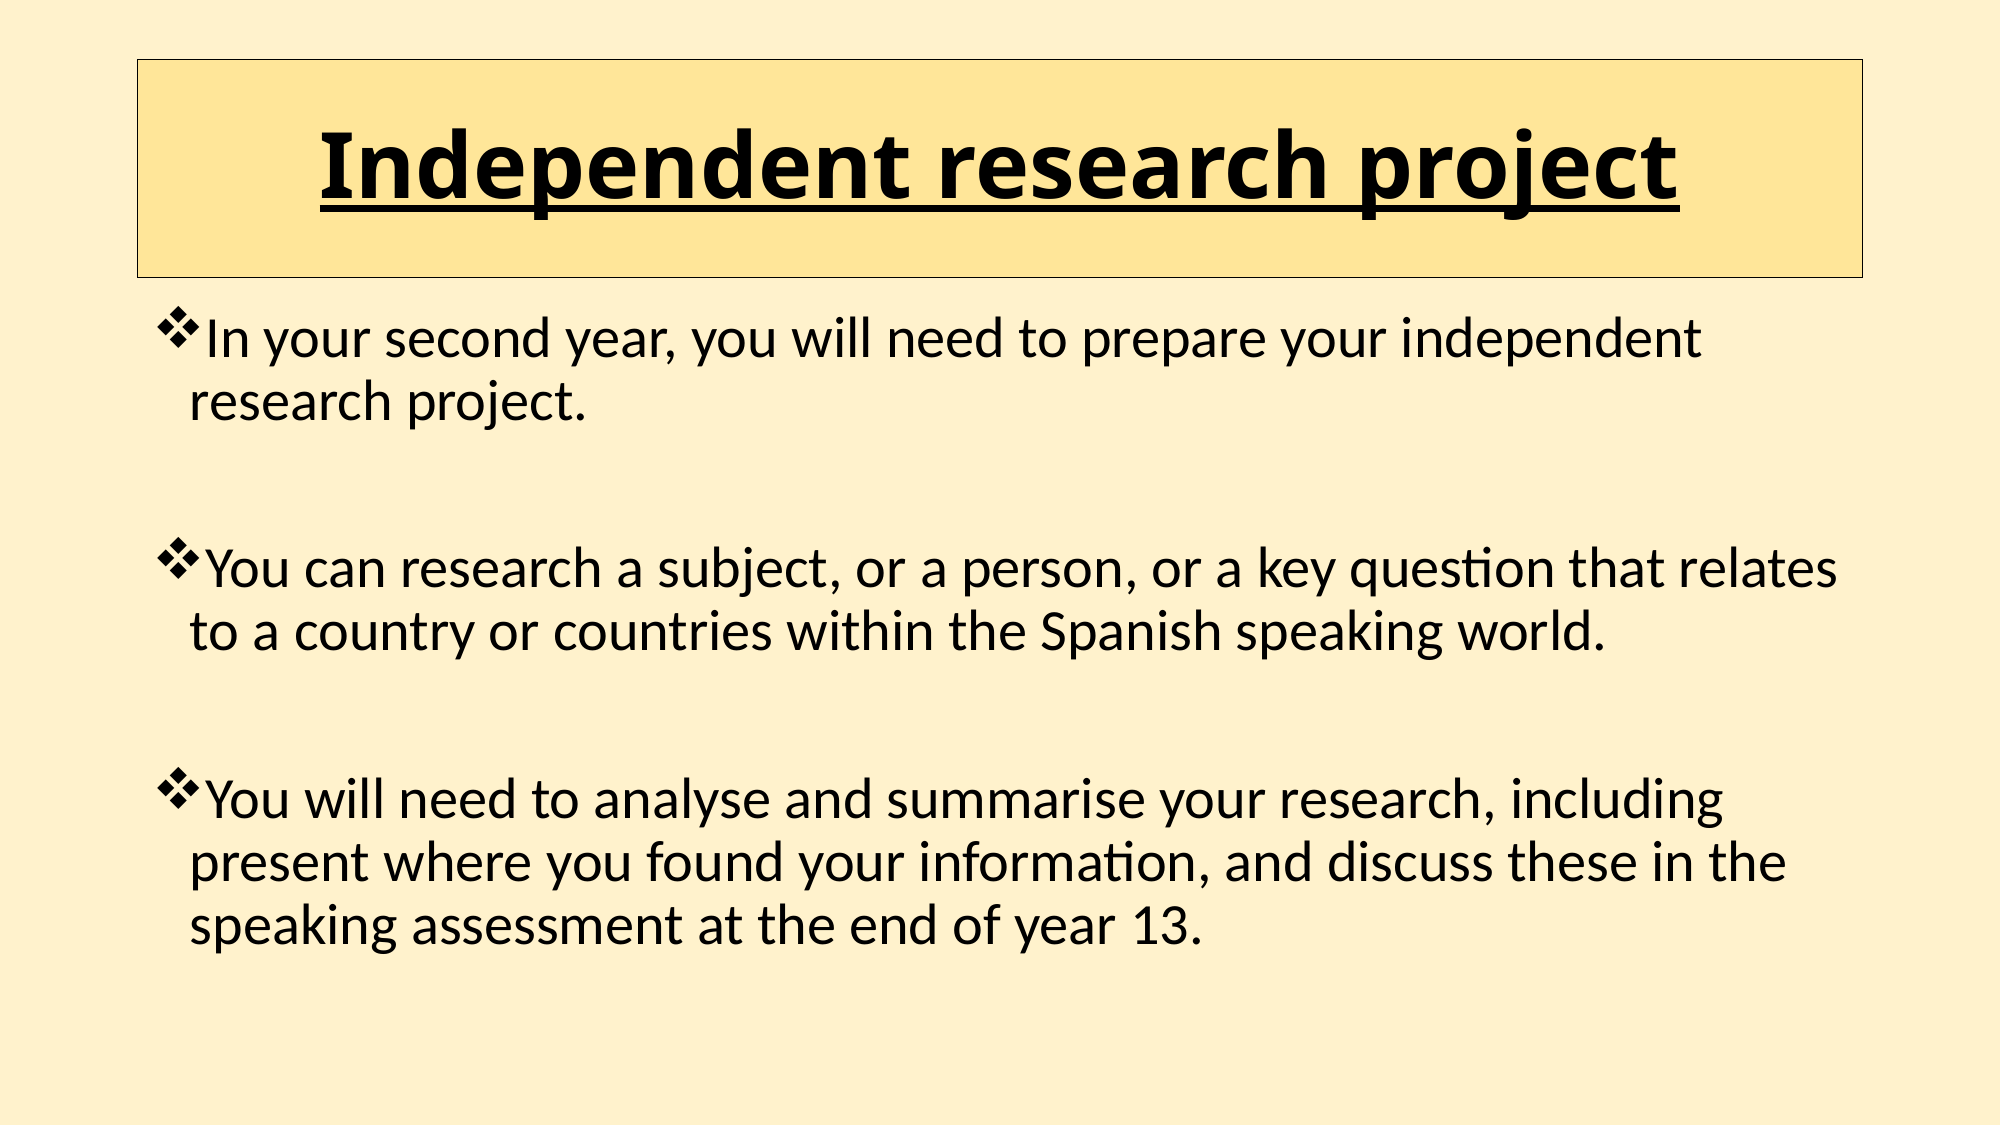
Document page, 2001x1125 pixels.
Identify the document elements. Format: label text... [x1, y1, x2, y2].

title Independent research project [137, 59, 1863, 278]
list In your second year, you will need to prepare your independent research project. You can research a subject, or a person, or a key question that relates to a country or countries within the Spanish speaking world. You will need to analyse and summarise your research, including present where you found your information, and discuss these in the speaking assessment at the end of year 13. [137, 299, 1863, 1014]
